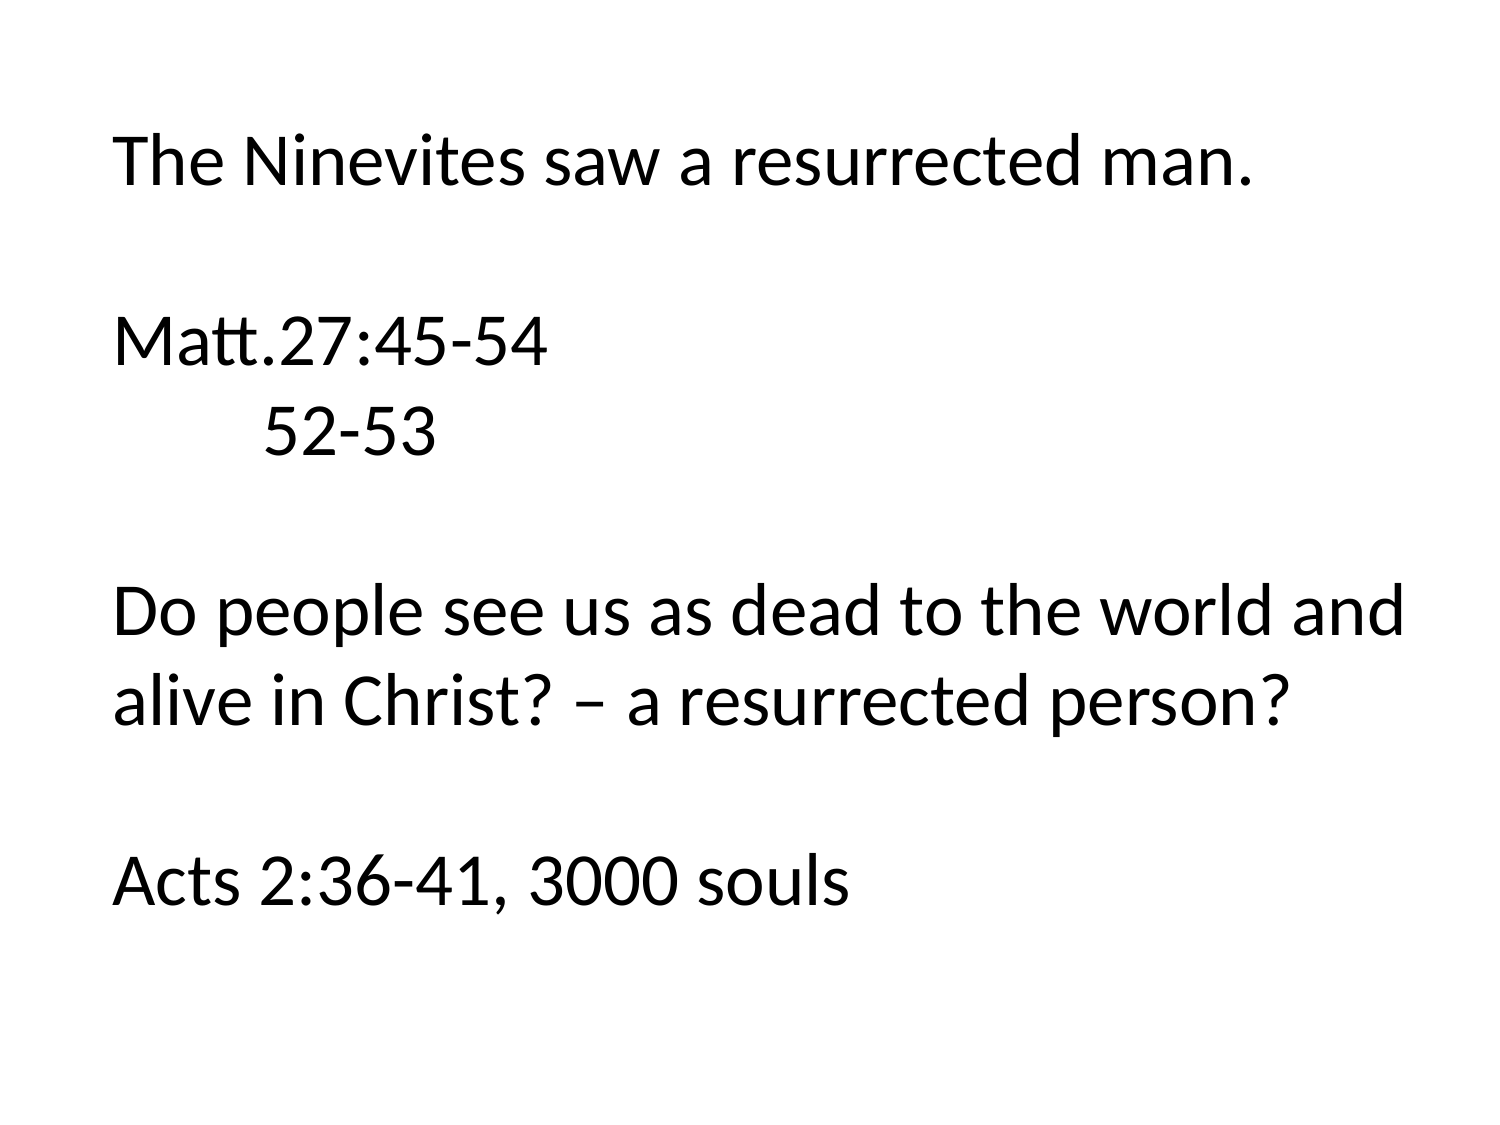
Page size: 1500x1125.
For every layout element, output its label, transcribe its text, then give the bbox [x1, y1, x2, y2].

text_box The Ninevites saw a resurrected man. Matt.27:45-54 52-53 Do people see us as dead to the world and alive in Christ? – a resurrected person? Acts 2:36-41, 3000 souls [97, 102, 1455, 1053]
